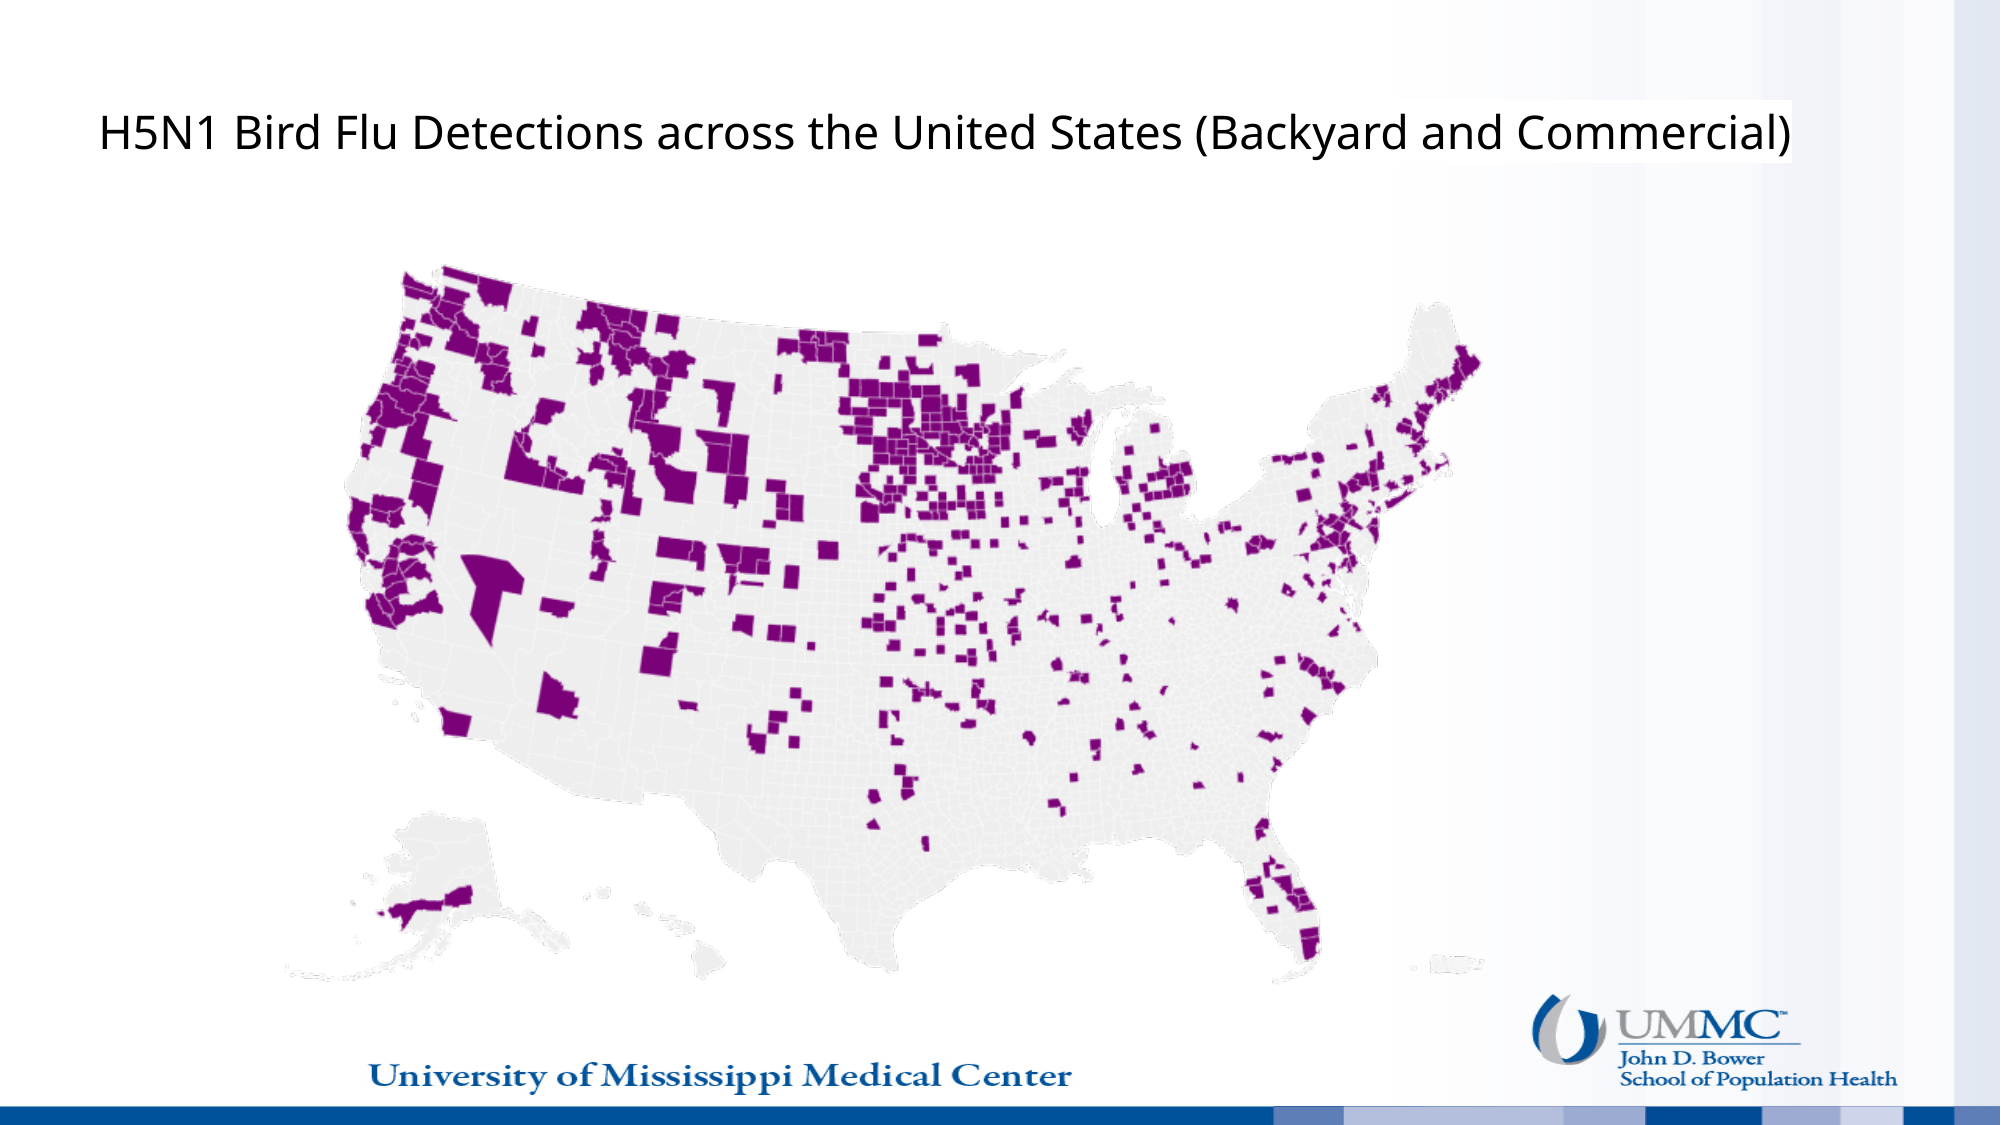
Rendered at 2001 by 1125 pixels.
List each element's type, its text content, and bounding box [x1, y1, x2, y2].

title H5N1 Bird Flu Detections across the United States (Backyard and Commercial) [83, 37, 1917, 226]
picture [0, 0, 2000, 1125]
